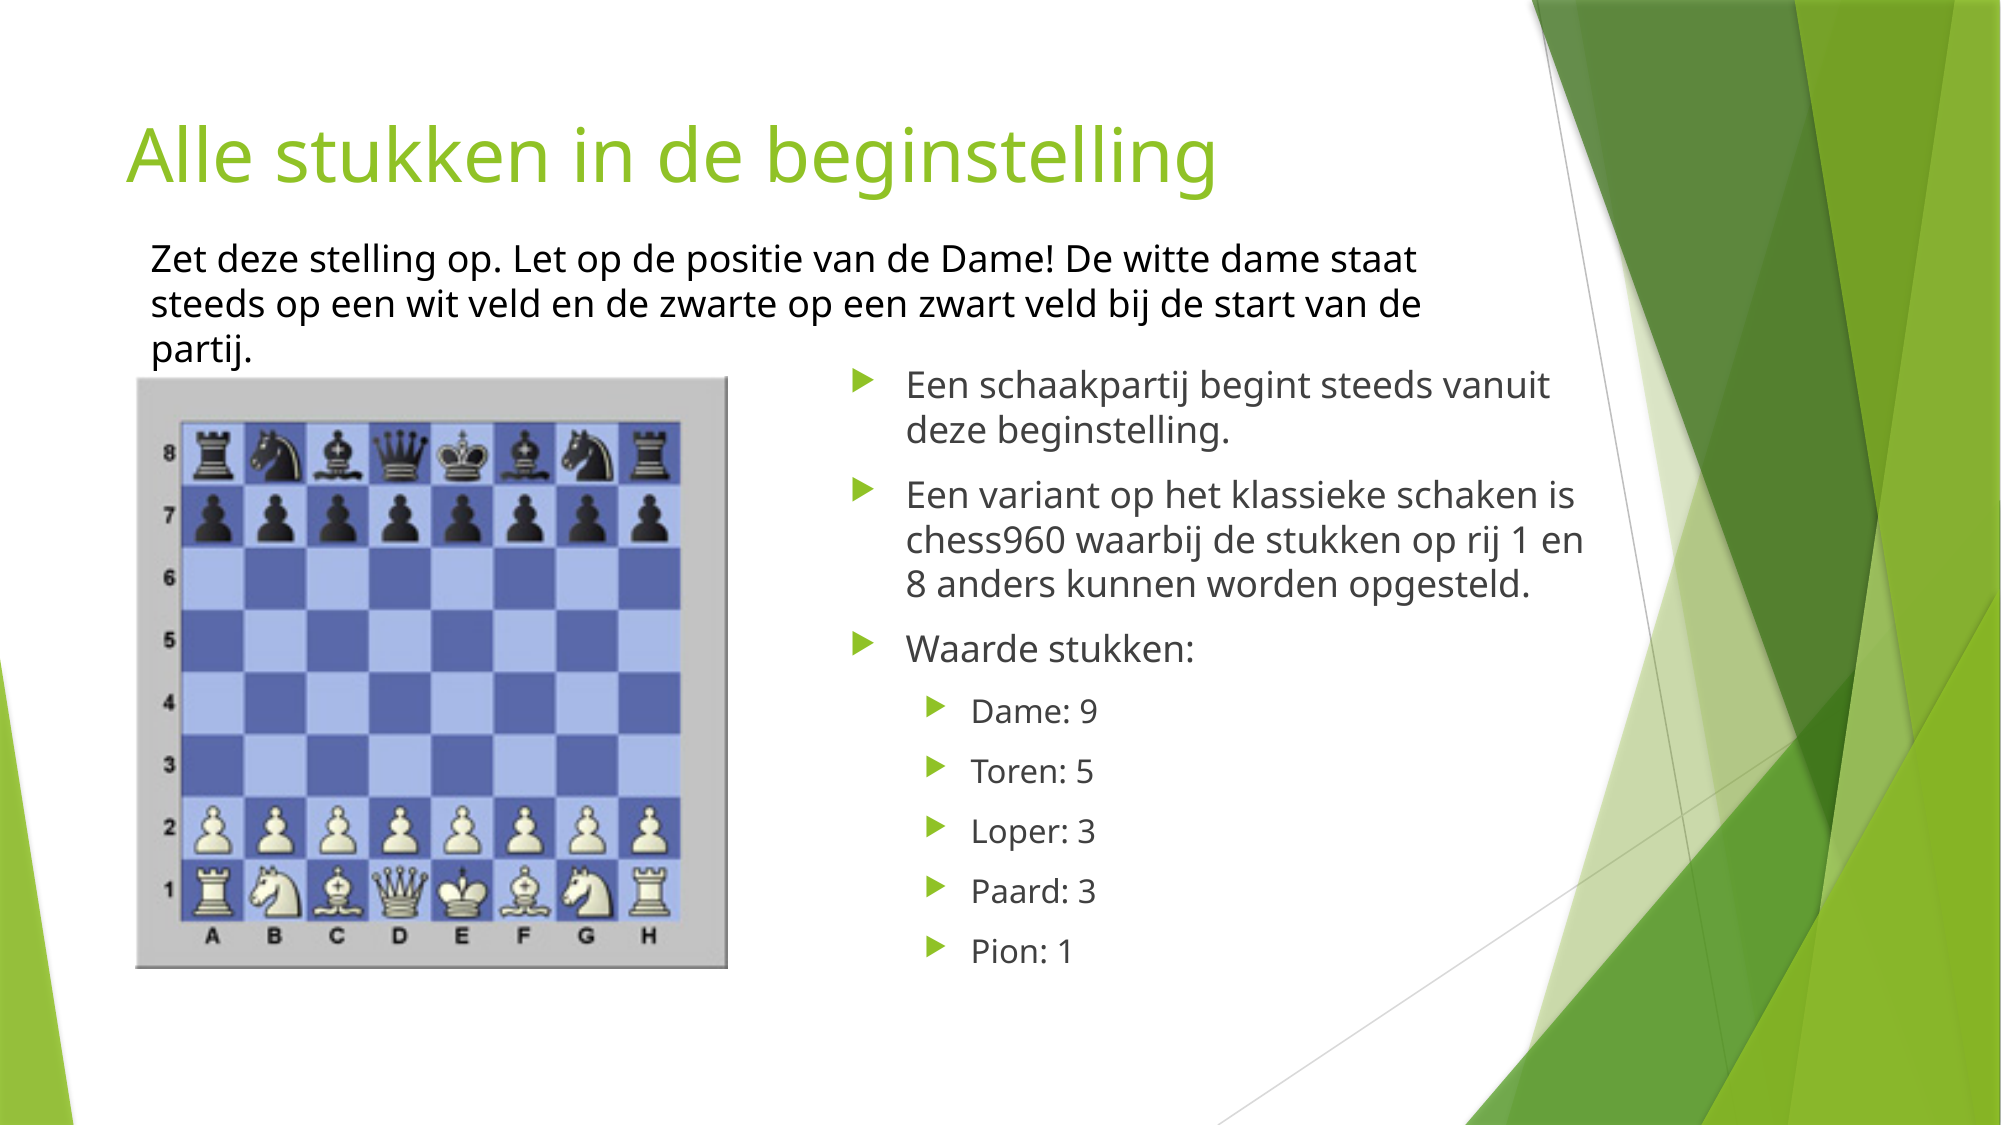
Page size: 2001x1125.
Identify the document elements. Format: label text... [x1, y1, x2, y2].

title Alle stukken in de beginstelling [111, 99, 1522, 254]
list Een schaakpartij begint steeds vanuit deze beginstelling. Een variant op het klassieke schaken is chess960 waarbij de stukken op rij 1 en 8 anders kunnen worden opgesteld. Waarde stukken: Dame: 9 Toren: 5 Loper: 3 Paard: 3 Pion: 1 [834, 354, 1600, 992]
text_box Zet deze stelling op. Let op de positie van de Dame! De witte dame staat steeds op een wit veld en de zwarte op een zwart veld bij de start van de partij. [135, 227, 1547, 378]
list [135, 376, 729, 970]
